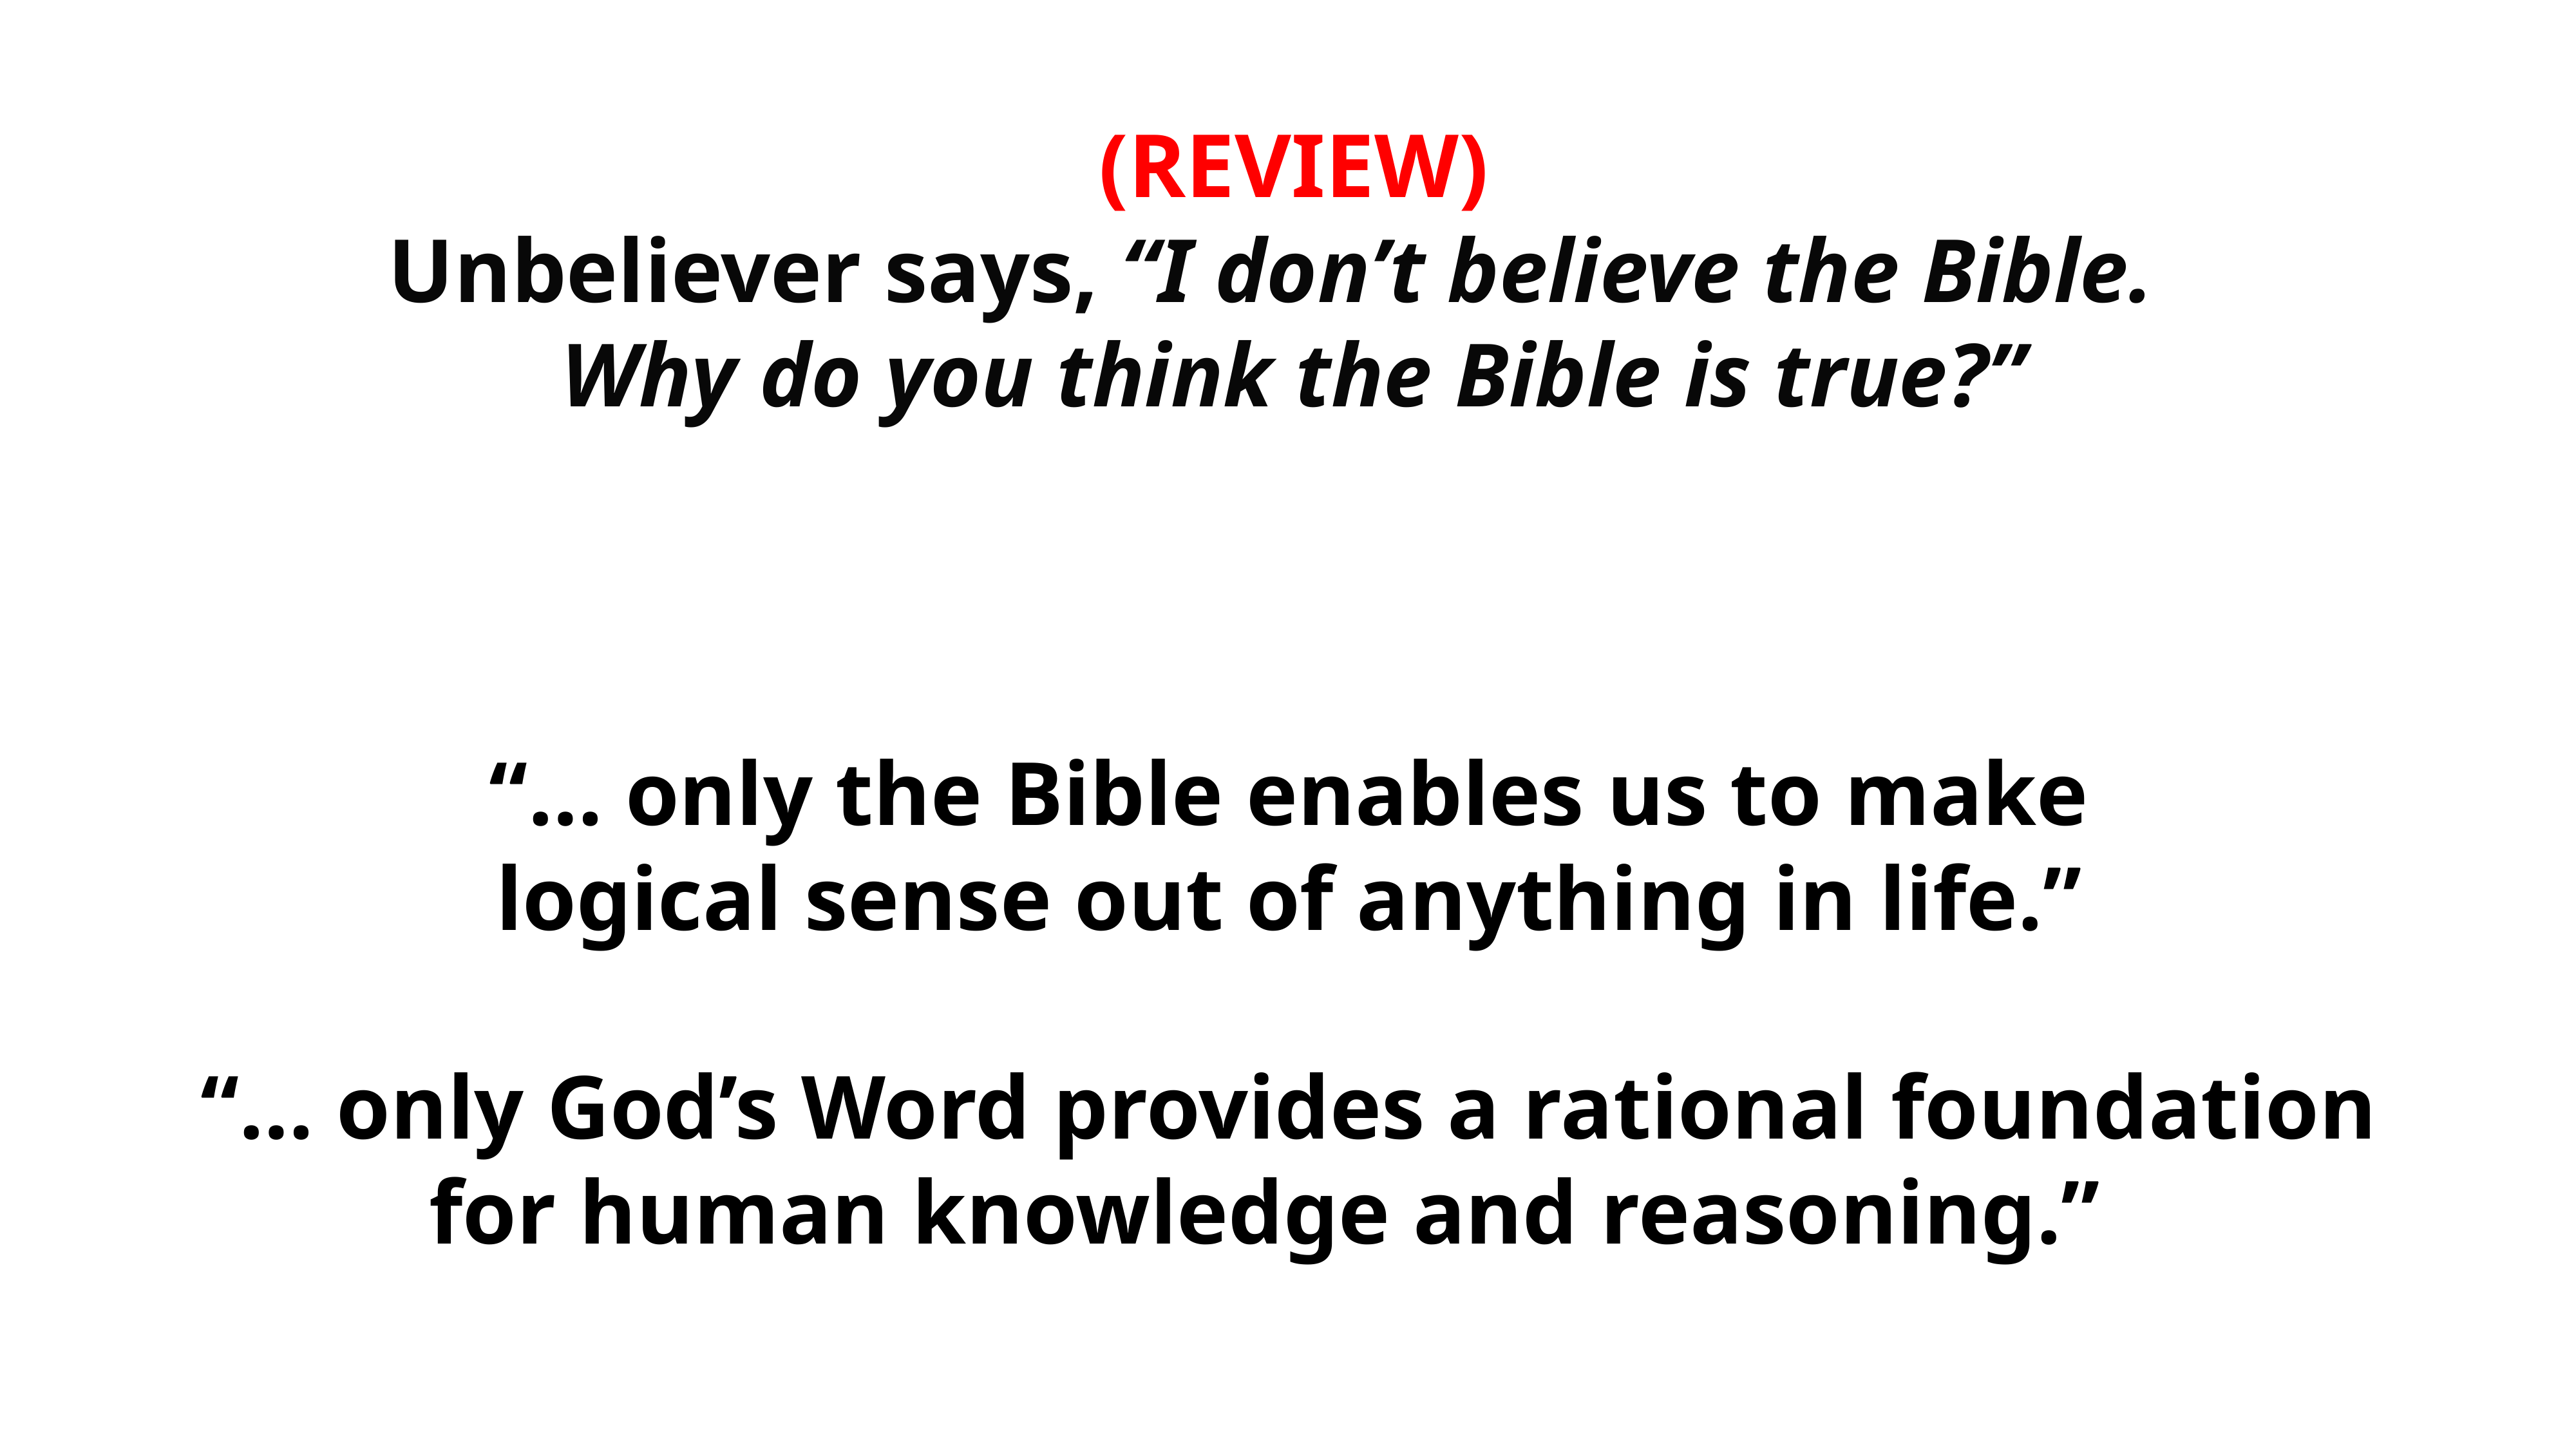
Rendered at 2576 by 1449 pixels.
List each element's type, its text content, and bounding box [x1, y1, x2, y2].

text_box (REVIEW) Unbeliever says, “I don’t believe the Bible. Why do you think the Bible is true?” “… only the Bible enables us to make logical sense out of anything in life.” “… only God’s Word provides a rational foundation for human knowledge and reasoning.” [137, 106, 2392, 1266]
